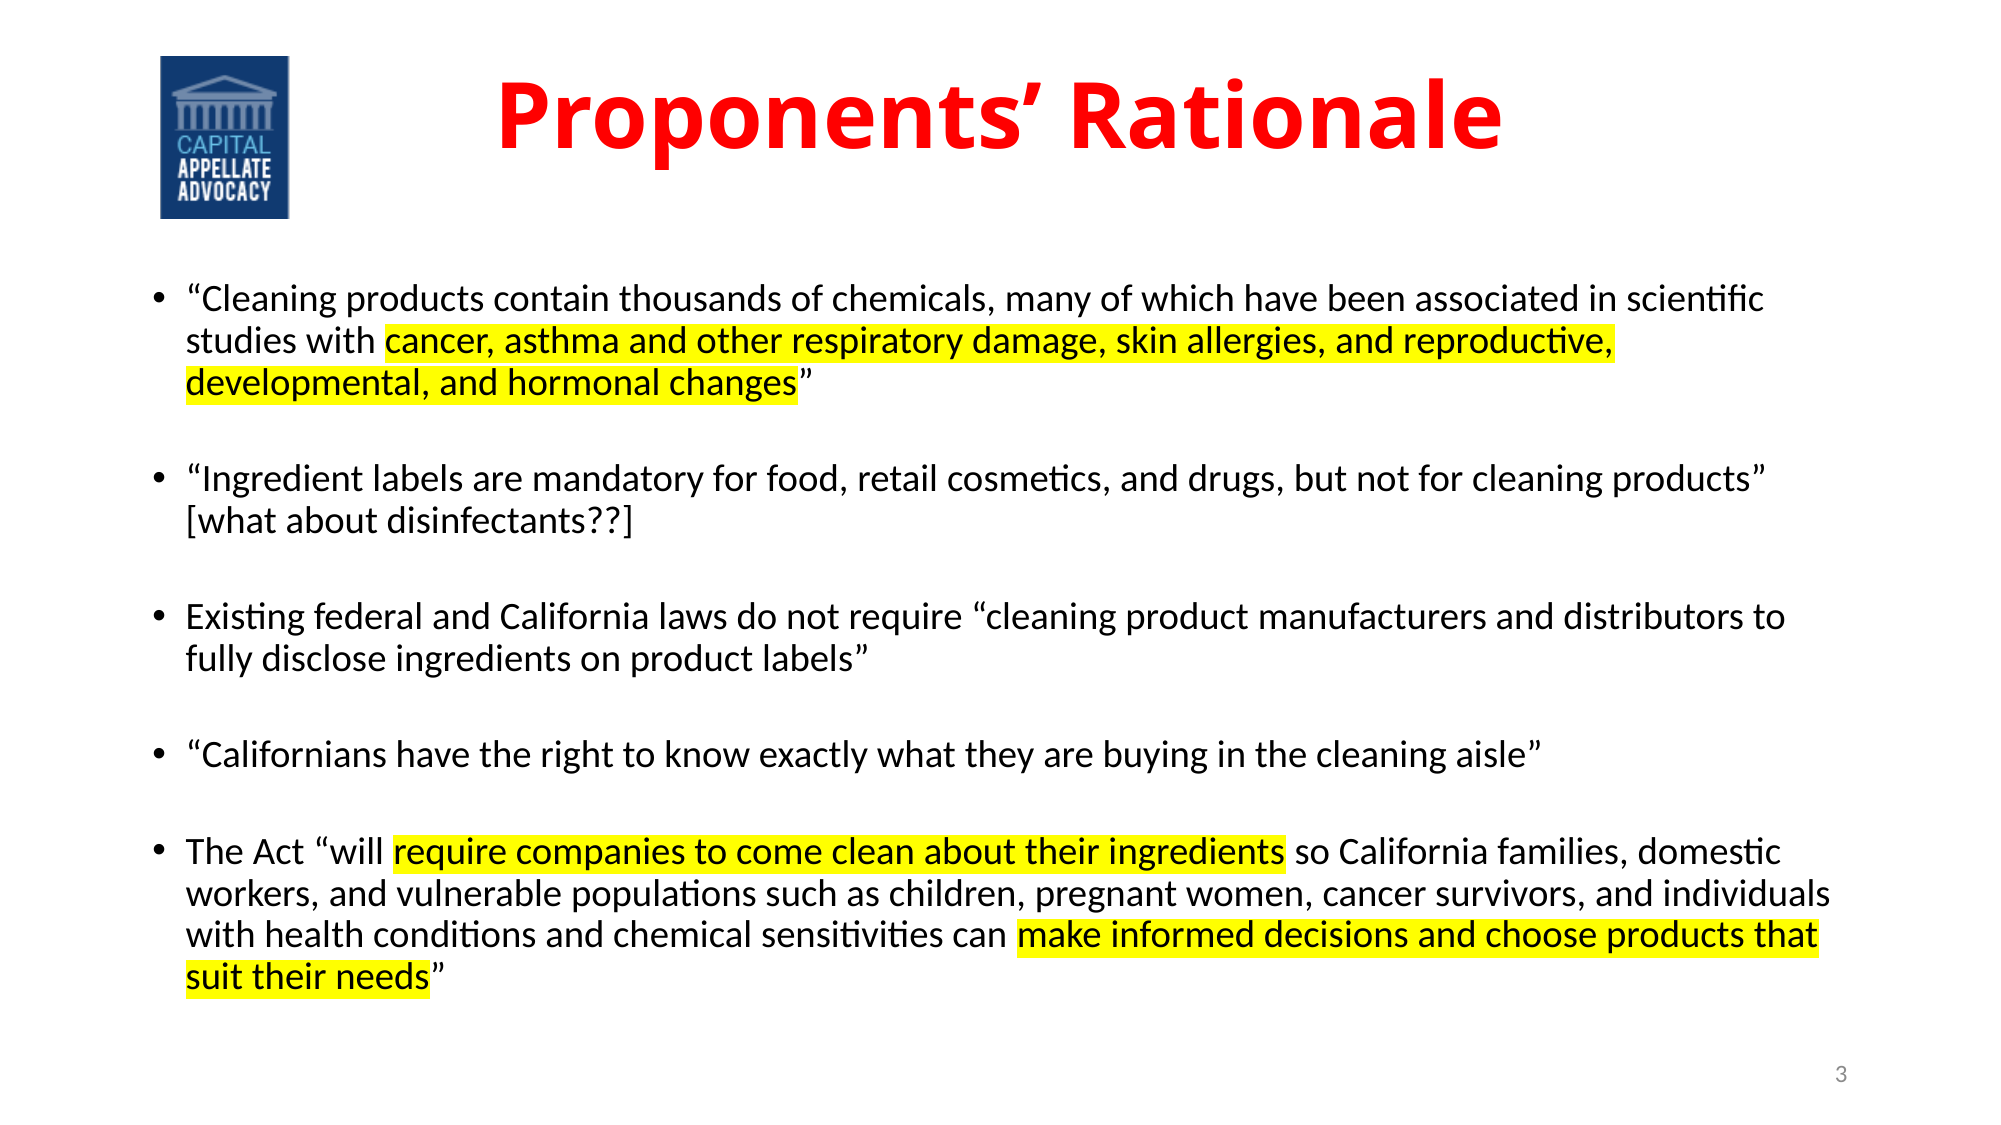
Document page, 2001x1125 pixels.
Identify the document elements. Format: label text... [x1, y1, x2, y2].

slide_number 3 [1412, 1042, 1863, 1103]
picture [104, 56, 340, 219]
list “Cleaning products contain thousands of chemicals, many of which have been associated in scientific studies with cancer, asthma and other respiratory damage, skin allergies, and reproductive, developmental, and hormonal changes” “Ingredient labels are mandatory for food, retail cosmetics, and drugs, but not for cleaning products” [what about disinfectants??] Existing federal and California laws do not require “cleaning product manufacturers and distributors to fully disclose ingredients on product labels” “Californians have the right to know exactly what they are buying in the cleaning aisle” The Act “will require companies to come clean about their ingredients so California families, domestic workers, and vulnerable populations such as children, pregnant women, cancer survivors, and individuals with health conditions and chemical sensitivities can make informed decisions and choose products that suit their needs” [137, 270, 1863, 1014]
title Proponents’ Rationale [137, 32, 1863, 207]
